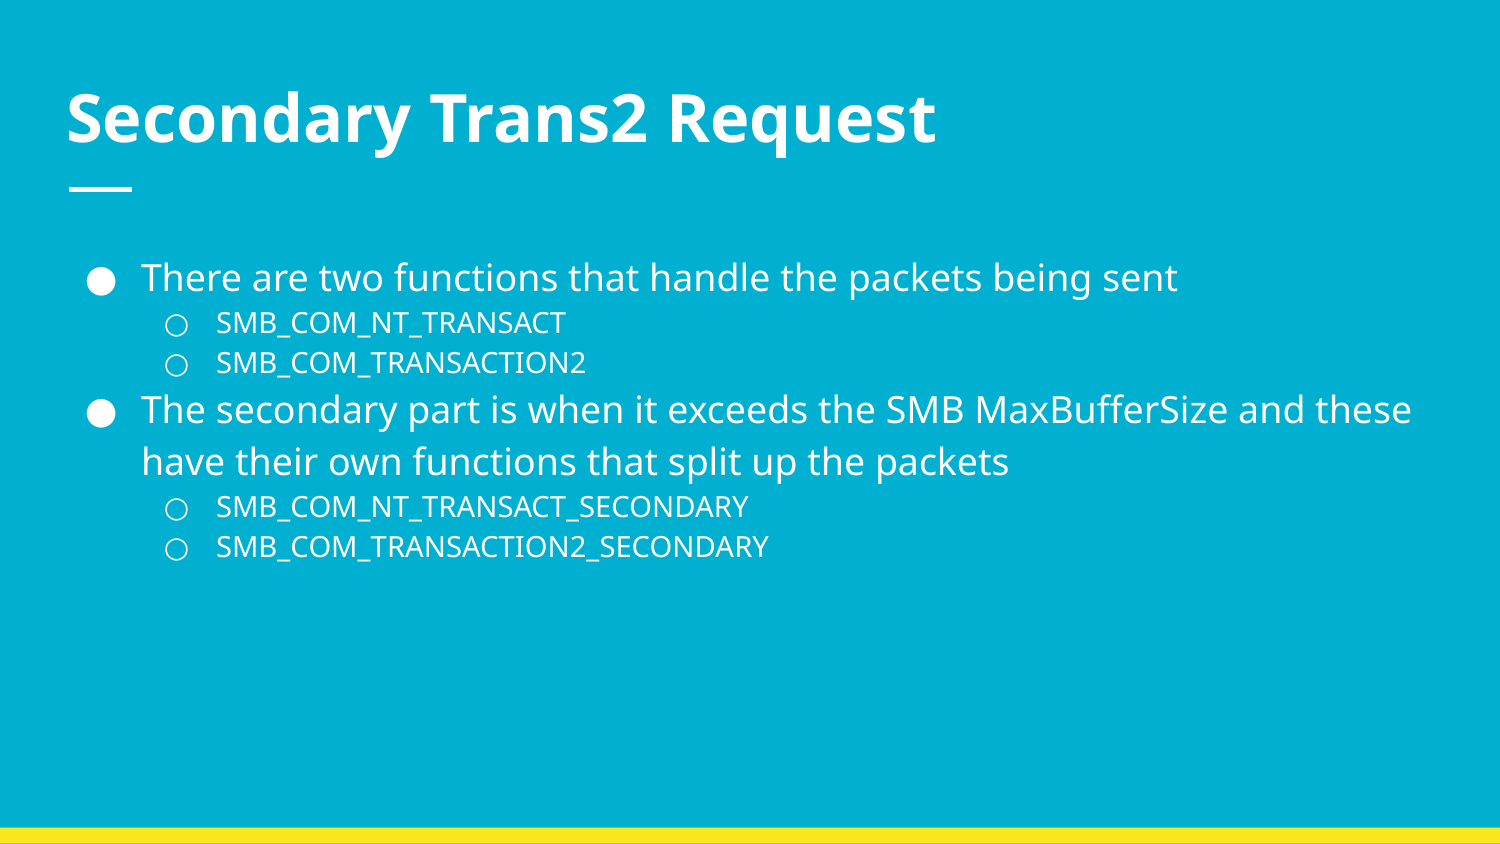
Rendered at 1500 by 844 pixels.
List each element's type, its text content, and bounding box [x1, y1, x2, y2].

title Secondary Trans2 Request [51, 61, 1449, 167]
list There are two functions that handle the packets being sent SMB_COM_NT_TRANSACT SMB_COM_TRANSACTION2 The secondary part is when it exceeds the SMB MaxBufferSize and these have their own functions that split up the packets SMB_COM_NT_TRANSACT_SECONDARY SMB_COM_TRANSACTION2_SECONDARY [51, 232, 1449, 750]
